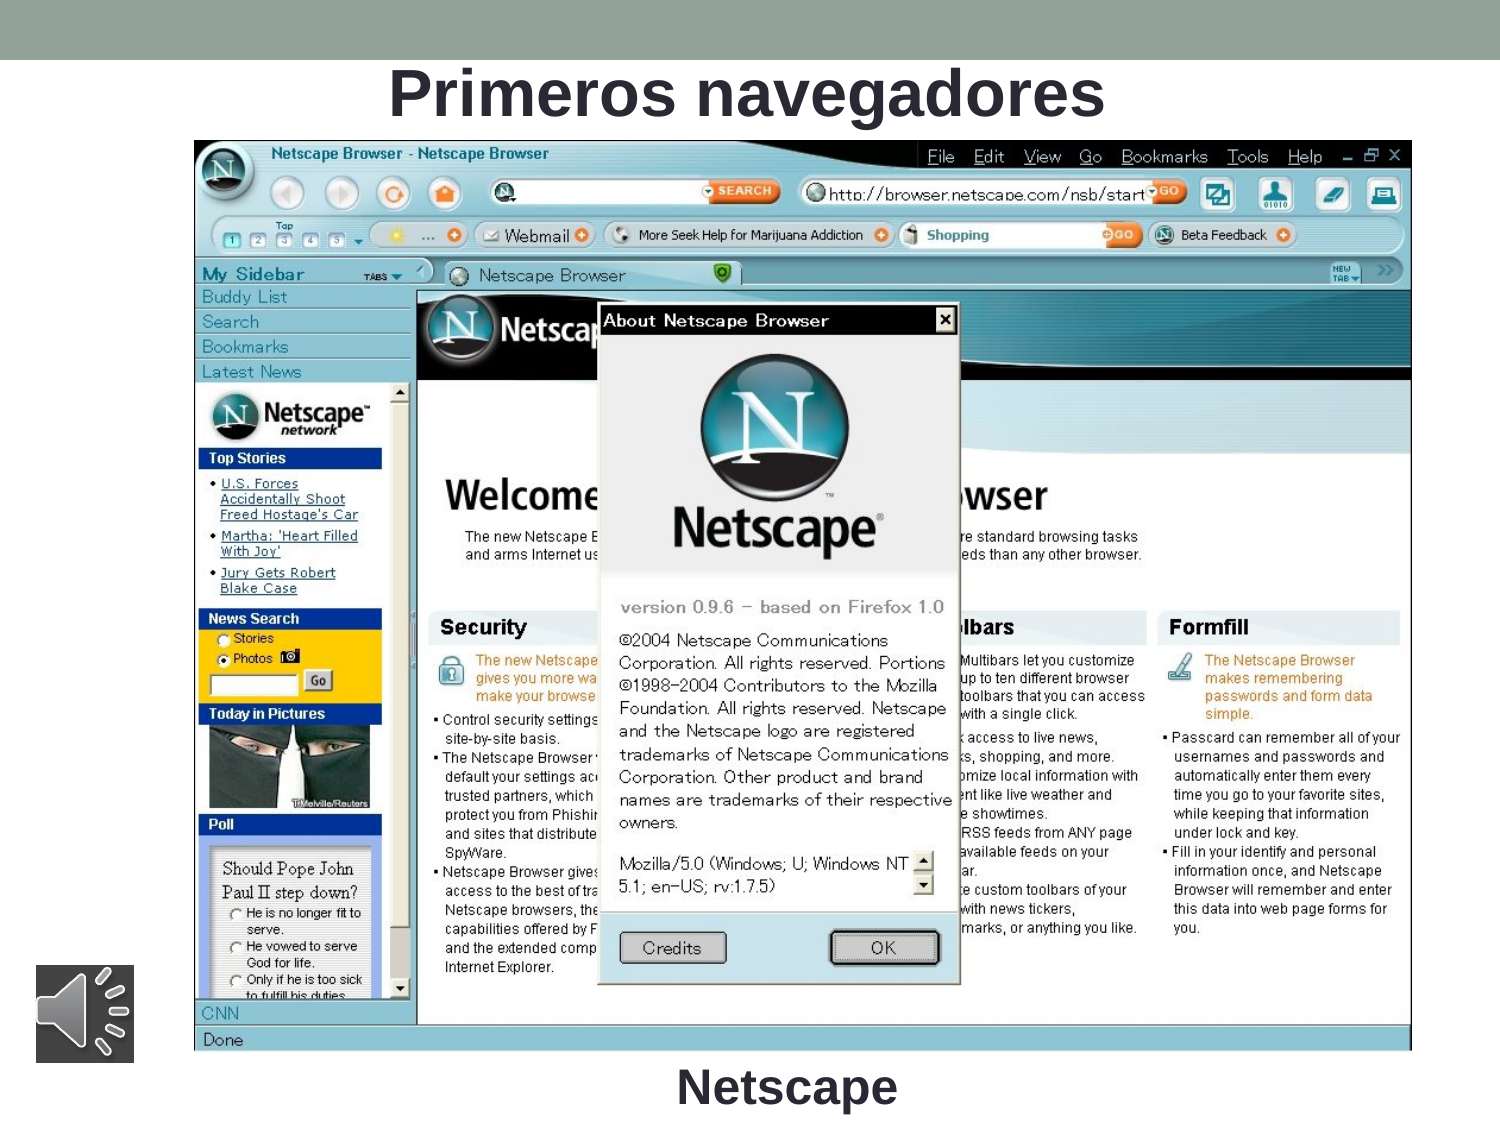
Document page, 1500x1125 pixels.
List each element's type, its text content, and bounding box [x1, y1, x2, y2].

text_box Netscape [328, 1061, 1247, 1122]
picture [34, 963, 136, 1065]
picture [194, 139, 1412, 1053]
text_box Primeros navegadores [85, 42, 1411, 137]
